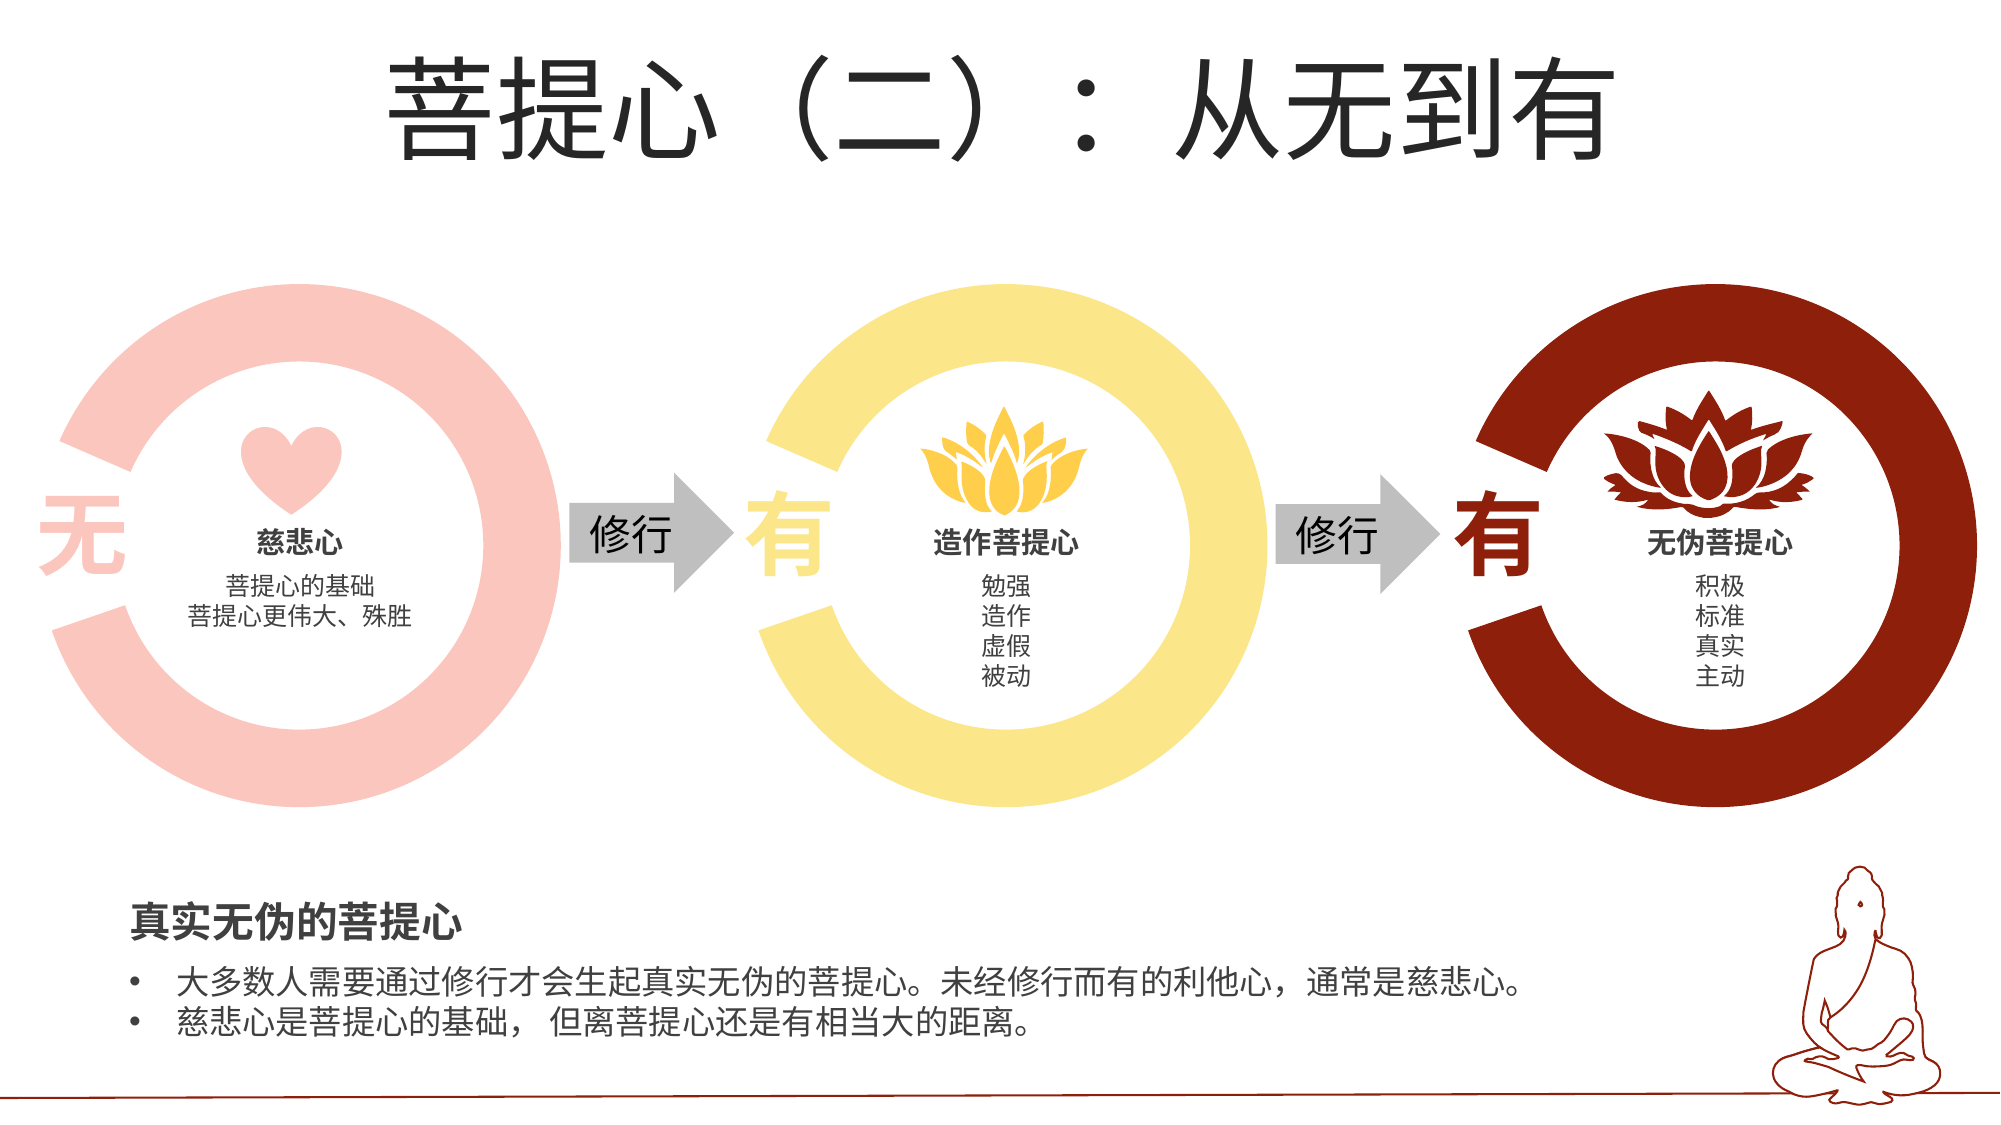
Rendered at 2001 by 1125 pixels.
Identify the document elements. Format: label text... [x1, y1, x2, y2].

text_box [1272, 476, 1439, 592]
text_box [920, 406, 1088, 515]
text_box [114, 888, 1770, 1050]
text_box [1603, 390, 1814, 518]
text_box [722, 284, 1268, 808]
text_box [1432, 284, 1978, 808]
list 菩提心（二）：从无到有 [53, 55, 1952, 175]
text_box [16, 284, 561, 808]
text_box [565, 475, 733, 591]
